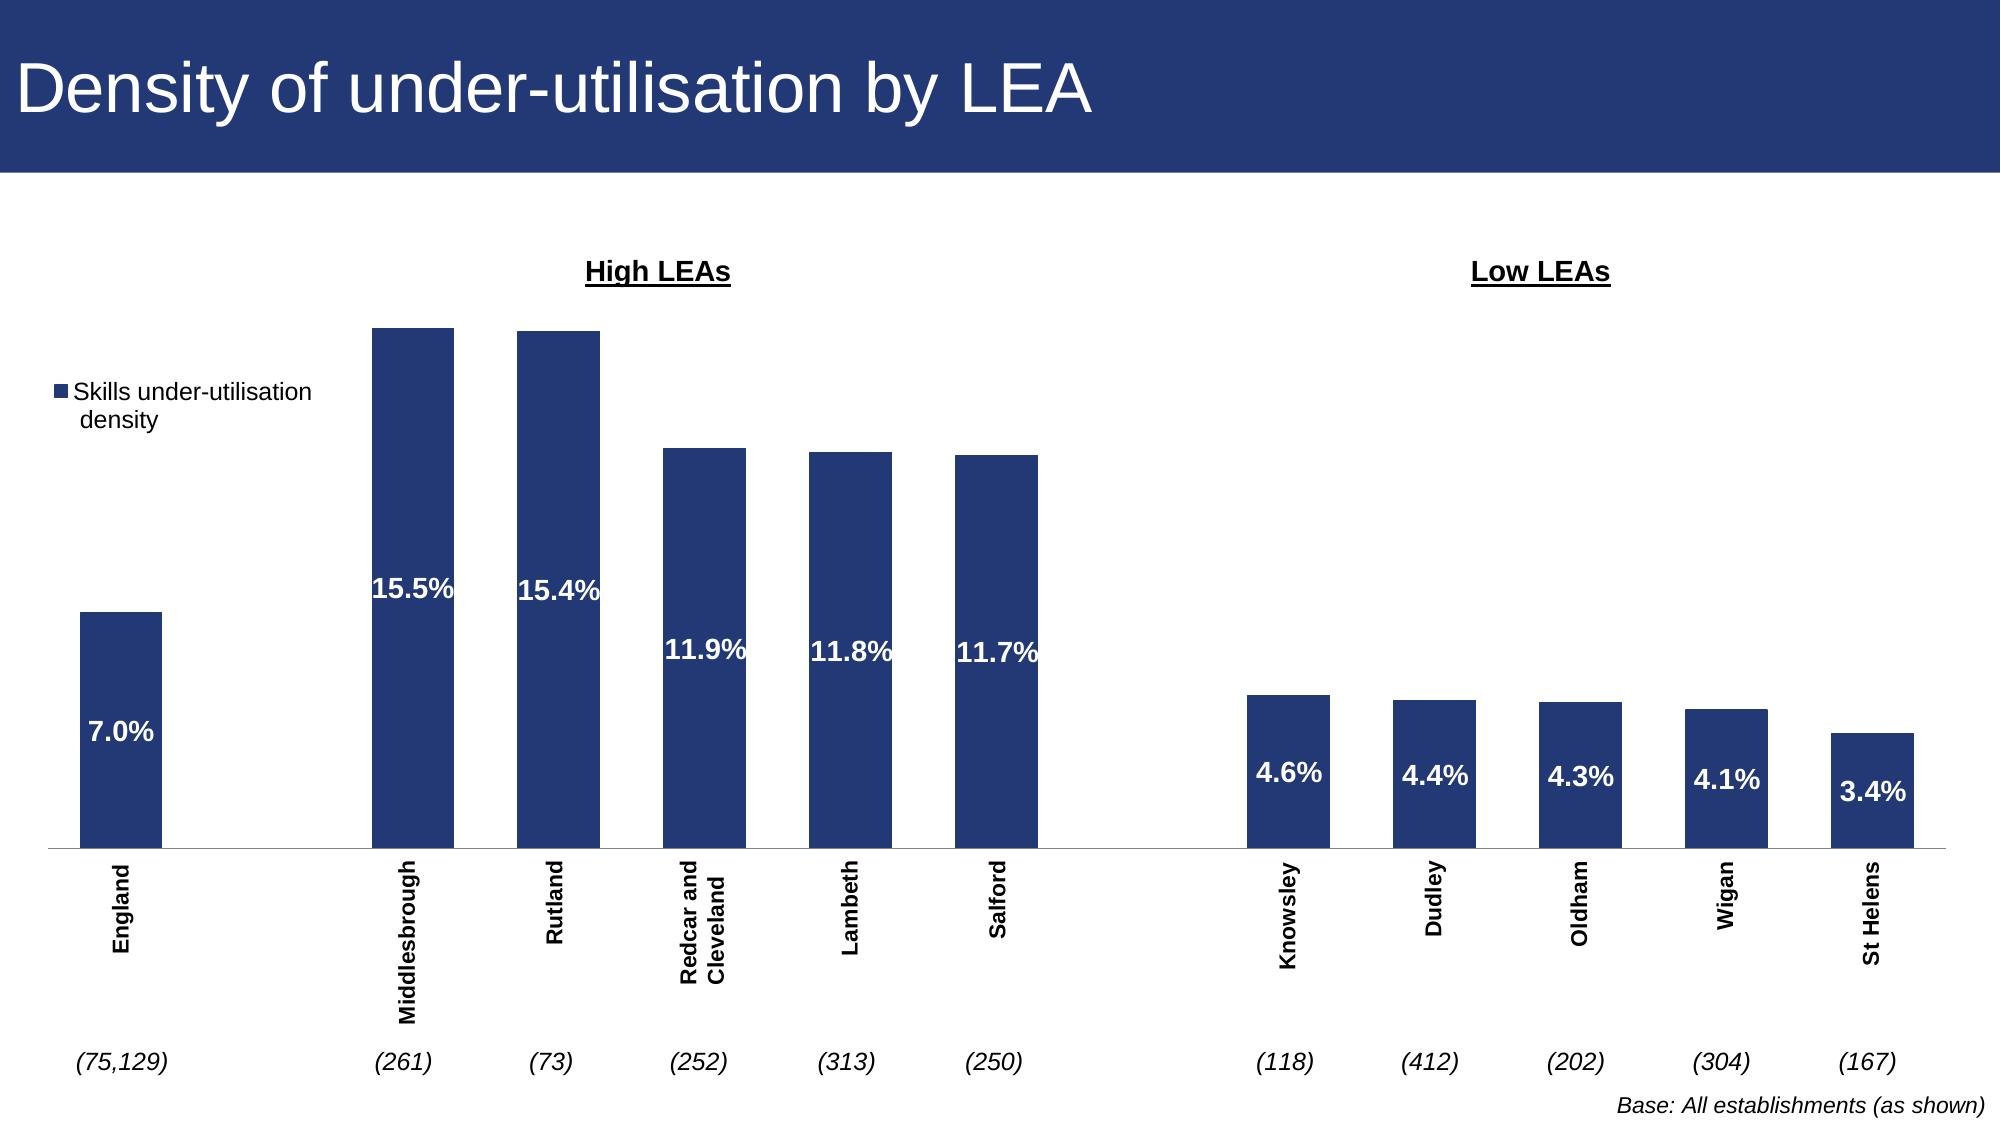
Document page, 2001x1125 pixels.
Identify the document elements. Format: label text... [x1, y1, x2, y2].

text_box (202) [1544, 1048, 1608, 1076]
text_box [518, 331, 600, 571]
text_box England [107, 861, 136, 957]
text_box (252) [667, 1048, 731, 1076]
title Density of under-utilisation by LEA [12, 5, 1988, 230]
text_box (313) [815, 1048, 879, 1076]
text_box 3.4% [1837, 772, 1909, 808]
text_box [664, 666, 746, 848]
text_box Middlesbrough [393, 858, 422, 1028]
text_box (167) [1836, 1048, 1900, 1076]
text_box Redcar and Cleveland [675, 858, 731, 988]
text_box High LEAs [582, 252, 734, 288]
text_box 4.1% [1691, 760, 1763, 796]
text_box Low LEAs [1468, 252, 1613, 288]
text_box (118) [1253, 1048, 1315, 1076]
text_box 11.9% [662, 630, 749, 666]
text_box [956, 455, 1038, 633]
text_box 4.6% [1253, 753, 1325, 789]
text_box [956, 669, 1038, 848]
text_box (75,129) [73, 1048, 172, 1076]
text_box (412) [1399, 1048, 1462, 1076]
text_box [518, 607, 600, 848]
text_box Base: All establishments (as shown) [1614, 1092, 1988, 1118]
text_box (304) [1690, 1048, 1754, 1076]
text_box 15.5% [369, 569, 457, 605]
text_box [1248, 695, 1330, 848]
text_box (250) [963, 1048, 1026, 1076]
text_box 7.0% [85, 712, 157, 748]
text_box Skills under-utilisation density [71, 376, 317, 434]
text_box [1394, 700, 1476, 848]
text_box [1832, 733, 1914, 848]
text_box 4.4% [1399, 755, 1471, 791]
text_box 11.7% [954, 633, 1041, 669]
text_box [664, 448, 746, 630]
text_box Oldham [1566, 859, 1594, 950]
text_box [55, 385, 68, 398]
text_box 15.4% [515, 571, 603, 607]
text_box (73) [527, 1048, 576, 1076]
text_box 4.3% [1545, 756, 1617, 792]
text_box Rutland [541, 858, 569, 948]
text_box 11.8% [808, 631, 895, 667]
text_box [372, 605, 454, 848]
text_box Lambeth [836, 858, 865, 959]
text_box [80, 612, 162, 848]
text_box (261) [372, 1048, 436, 1076]
text_box St Helens [1858, 859, 1886, 968]
text_box Wigan [1712, 859, 1740, 933]
text_box [1686, 710, 1768, 848]
text_box [810, 452, 892, 631]
text_box [372, 328, 454, 569]
text_box [1540, 702, 1622, 848]
text_box Salford [984, 858, 1012, 942]
text_box Knowsley [1274, 861, 1302, 973]
text_box [810, 667, 892, 848]
text_box Dudley [1420, 858, 1448, 940]
